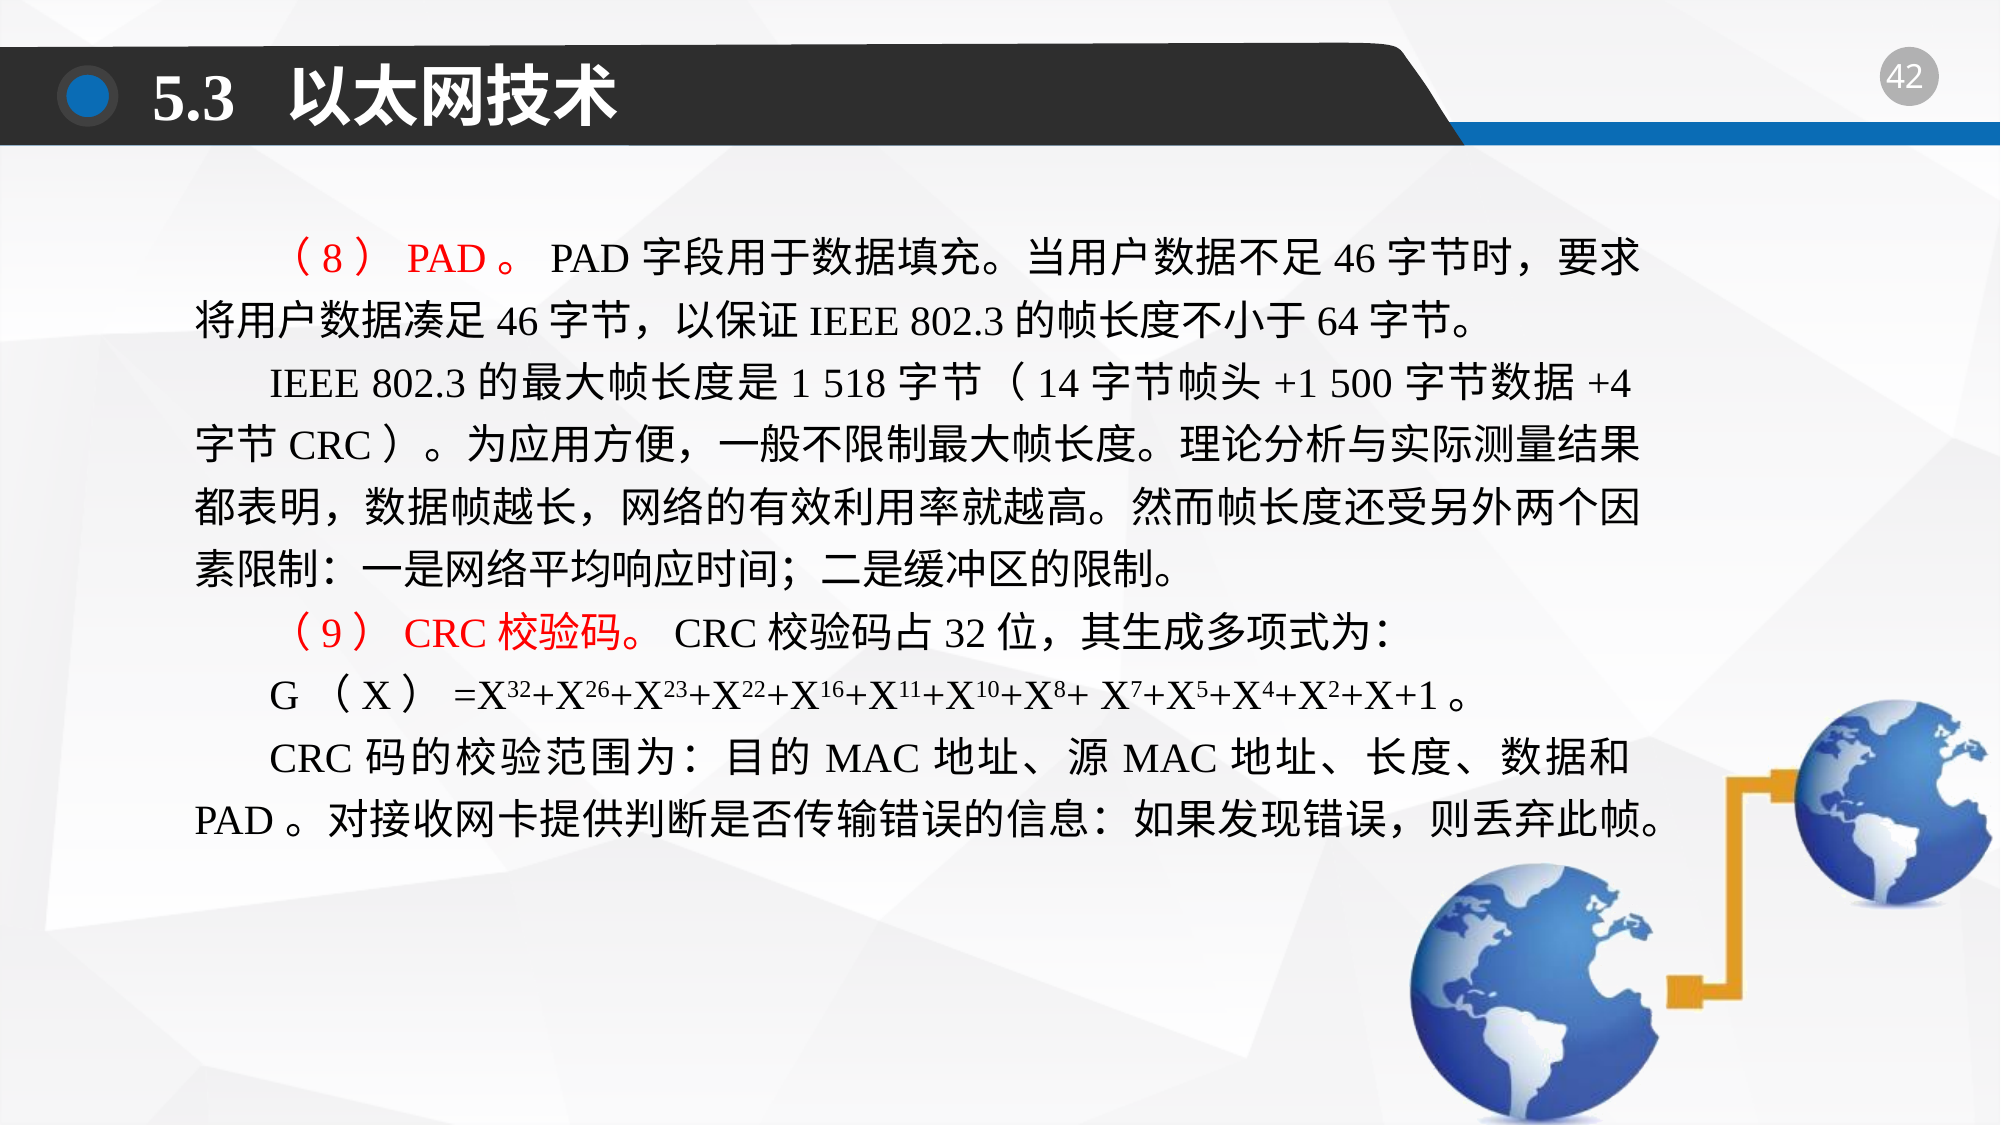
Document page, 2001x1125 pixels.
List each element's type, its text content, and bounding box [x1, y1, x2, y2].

picture [0, 0, 2001, 1125]
text_box （8）PAD。PAD字段用于数据填充。当用户数据不足46字节时，要求将用户数据凑足46字节，以保证IEEE 802.3的帧长度不小于64字节。 IEEE 802.3的最大帧长度是1 518字节（14字节帧头+1 500字节数据+4字节CRC）。为应用方便，一般不限制最大帧长度。理论分析与实际测量结果都表明，数据帧越长，网络的有效利用率就越高。然而帧长度还受另外两个因素限制：一是网络平均响应时间；二是缓冲区的限制。 （9）CRC校验码。CRC校验码占32位，其生成多项式为： G（X）=X32+X26+X23+X22+X16+X11+X10+X8+ X7+X5+X4+X2+X+1。 CRC码的校验范围为：目的MAC地址、源MAC地址、长度、数据和PAD。对接收网卡提供判断是否传输错误的信息：如果发现错误，则丢弃此帧。 [179, 210, 1657, 851]
text_box 5.3 以太网技术 [137, 42, 1317, 156]
